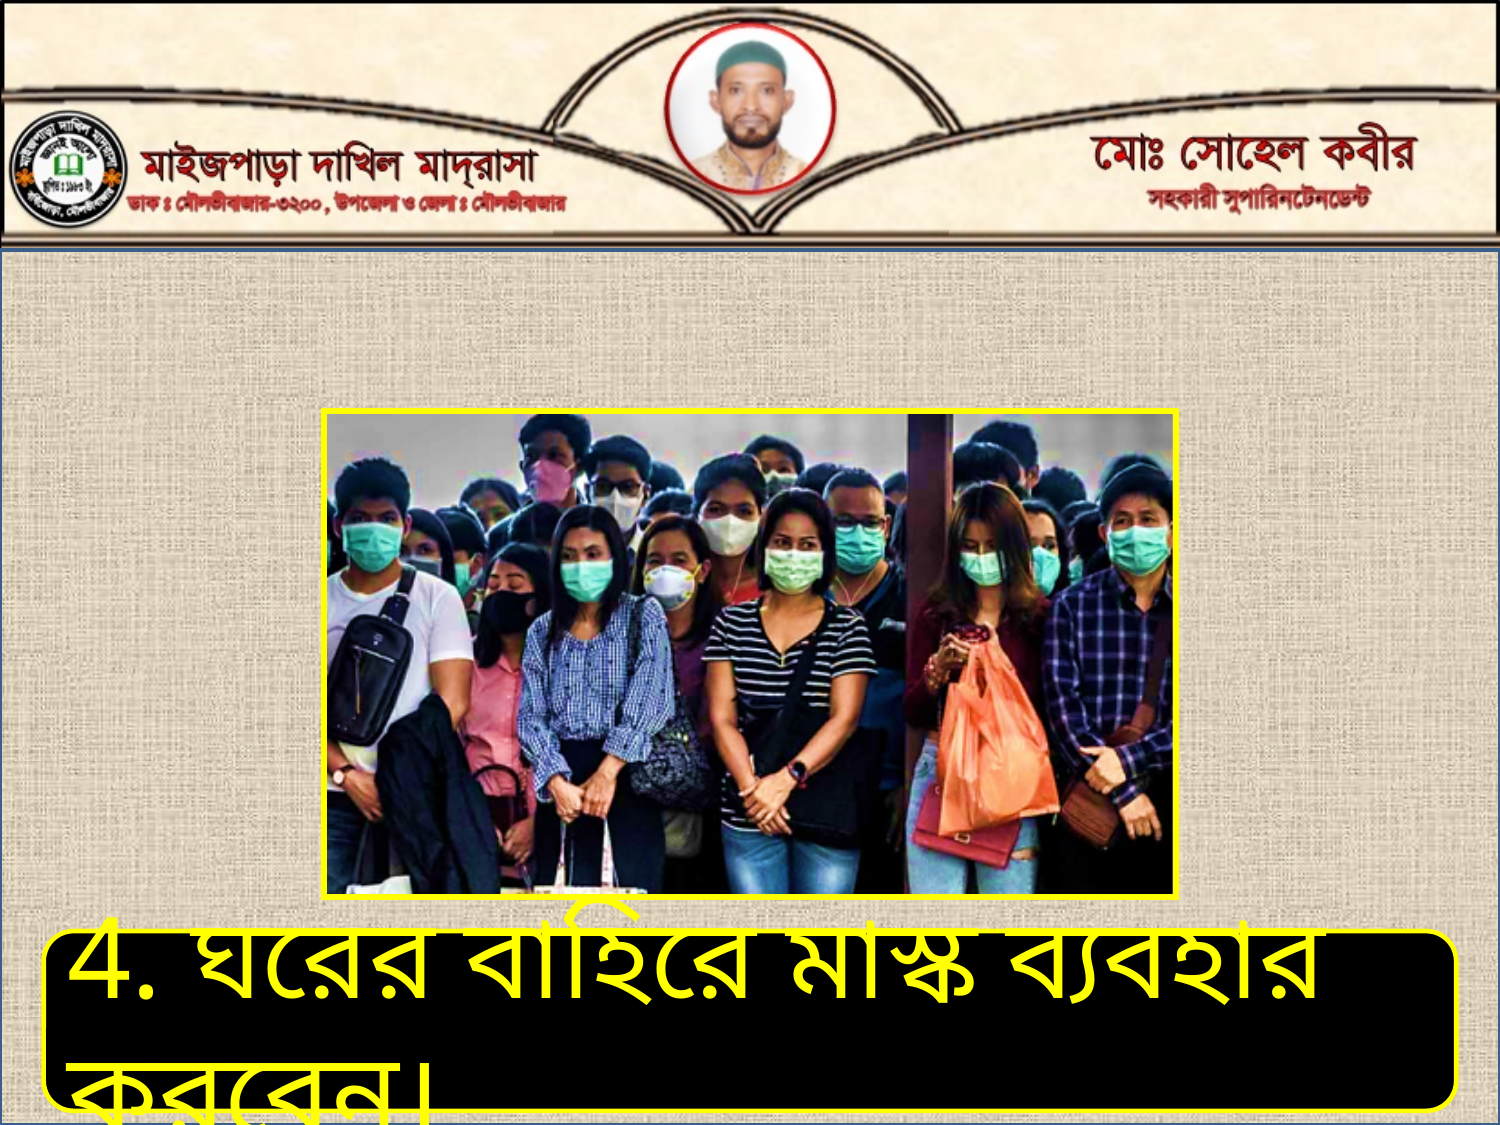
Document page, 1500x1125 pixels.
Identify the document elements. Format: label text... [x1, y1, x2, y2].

picture [326, 414, 1173, 895]
picture [0, 0, 1500, 248]
text_box 4. ঘরের বাহিরে মাস্ক ব্যবহার করবেন। [43, 931, 1457, 1111]
text_box [0, 248, 1500, 1125]
